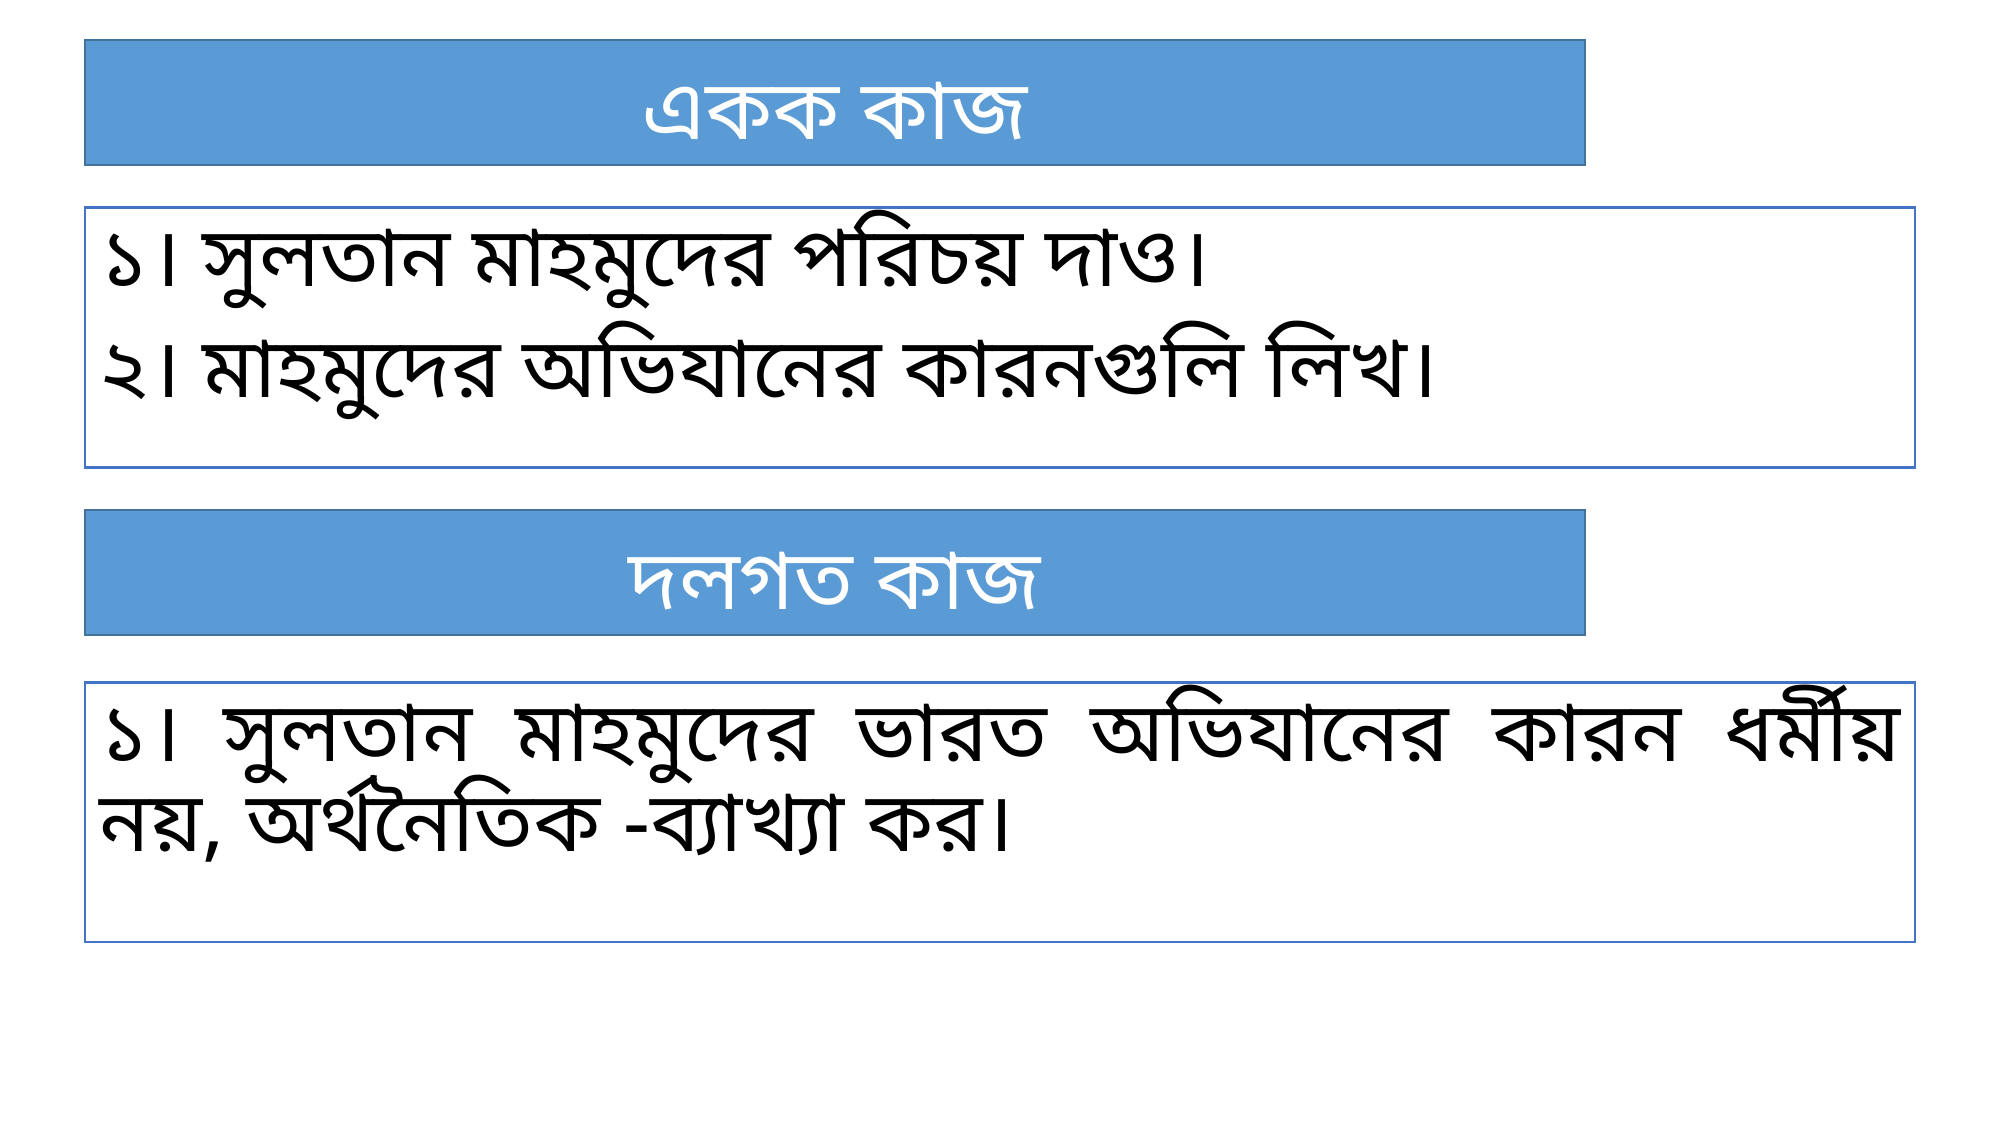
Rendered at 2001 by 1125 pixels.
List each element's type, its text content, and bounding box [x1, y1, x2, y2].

text_box ১। সুলতান মাহমুদের ভারত অভিযানের কারন ধর্মীয় নয়, অর্থনৈতিক -ব্যাখ্যা কর। [84, 681, 1916, 943]
subtitle ১। সুলতান মাহমুদের পরিচয় দাও। ২। মাহমুদের অভিযানের কারনগুলি লিখ। [84, 206, 1916, 469]
title একক কাজ [84, 39, 1586, 166]
text_box দলগত কাজ [84, 509, 1586, 636]
